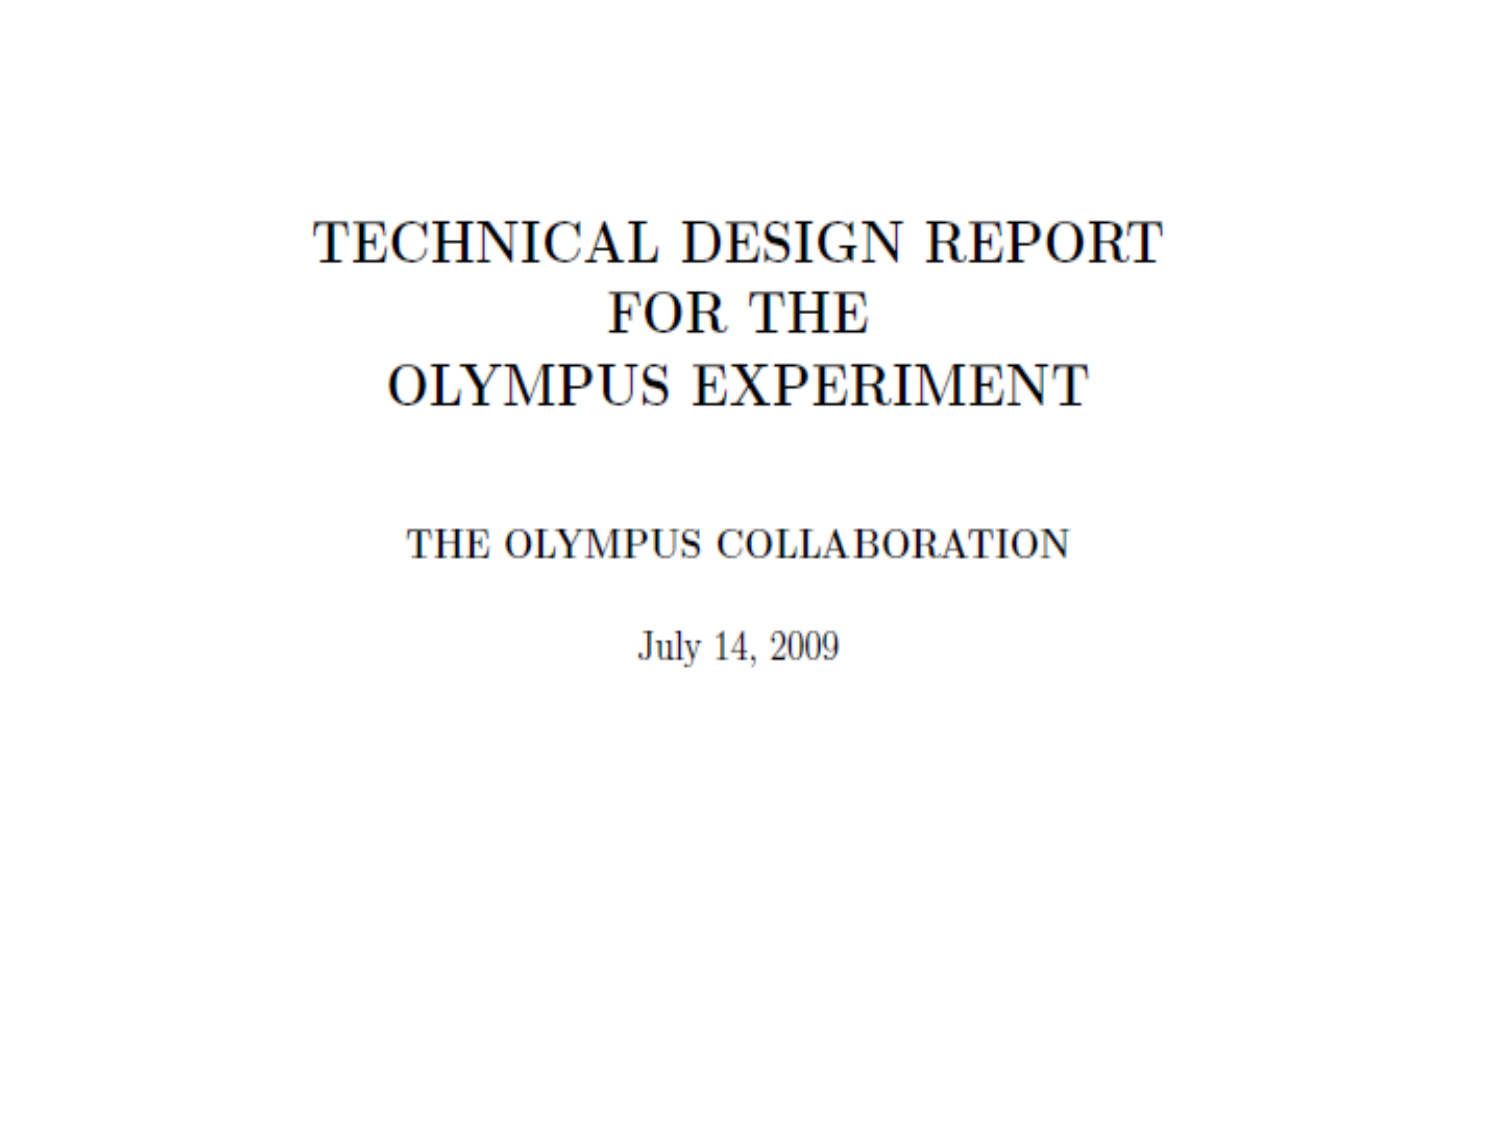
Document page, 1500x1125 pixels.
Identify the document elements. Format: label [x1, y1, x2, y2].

picture [237, 0, 1263, 1076]
